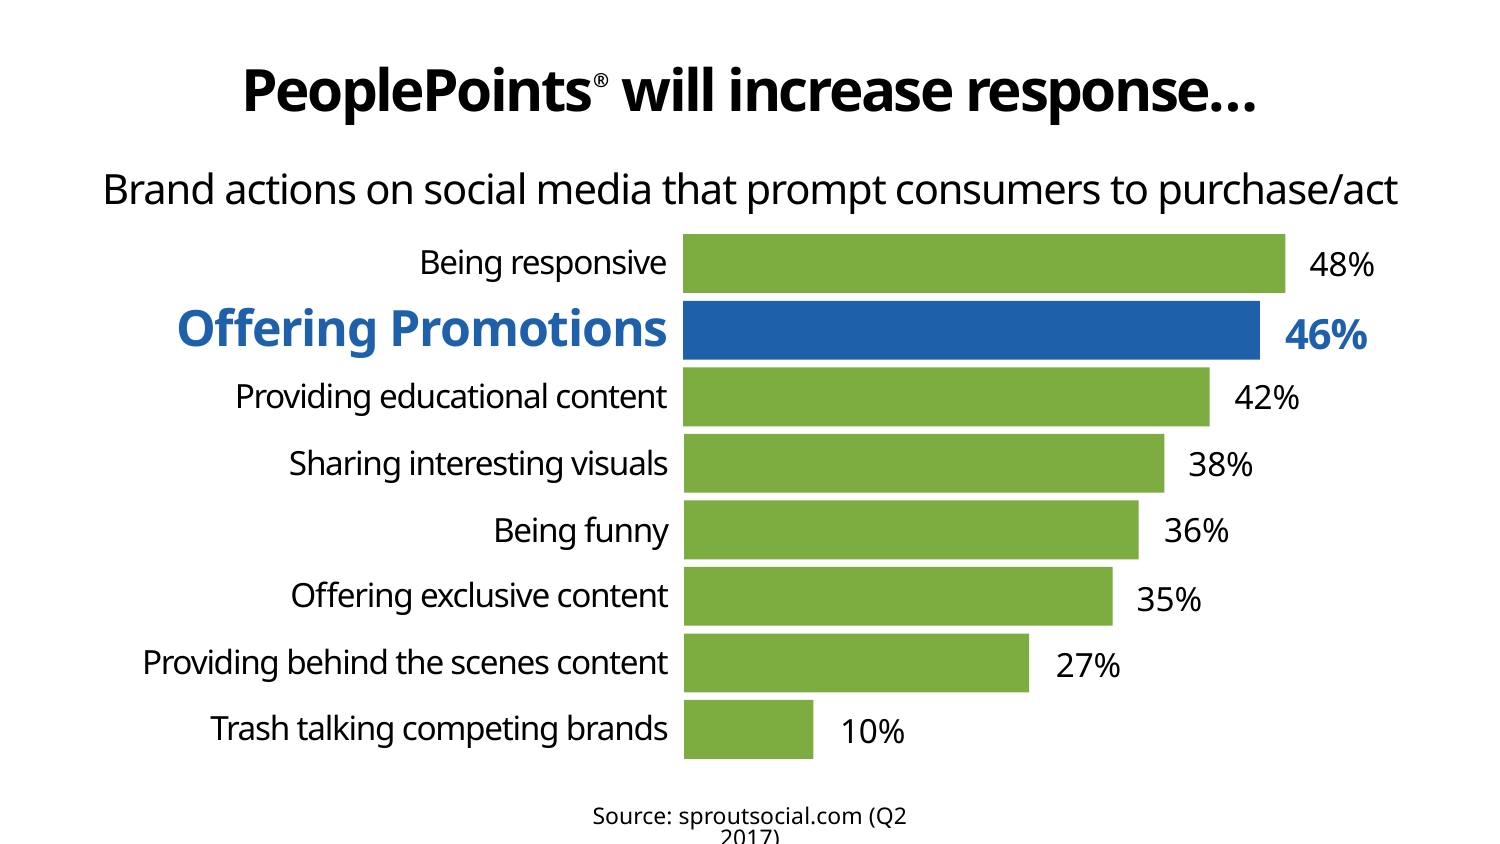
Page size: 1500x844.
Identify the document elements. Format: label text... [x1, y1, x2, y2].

text_box Being responsive [243, 238, 683, 290]
text_box Source: sproutsocial.com (Q2 2017) [545, 799, 955, 844]
text_box 46% [1270, 305, 1399, 366]
text_box 10% [825, 707, 929, 759]
text_box Providing educational content [155, 372, 683, 423]
text_box 36% [1149, 505, 1254, 557]
text_box Being funny [244, 505, 685, 557]
text_box Offering exclusive content [155, 571, 685, 623]
text_box 35% [1121, 575, 1226, 626]
text_box [682, 498, 1141, 561]
text_box 27% [1040, 641, 1145, 692]
text_box [681, 365, 1212, 428]
text_box Providing behind the scenes content [66, 638, 685, 690]
text_box [682, 565, 1115, 628]
text_box Sharing interesting visuals [244, 439, 685, 490]
text_box [682, 698, 816, 761]
text_box [682, 432, 1167, 495]
text_box [681, 232, 1287, 295]
text_box 38% [1173, 440, 1278, 491]
text_box PeoplePoints® will increase response… [0, 60, 1500, 124]
text_box Brand actions on social media that prompt consumers to purchase/act [0, 168, 1500, 214]
text_box 48% [1294, 240, 1399, 292]
text_box Offering Promotions [101, 296, 684, 365]
text_box 42% [1219, 373, 1324, 425]
text_box [682, 632, 1031, 695]
text_box Trash talking competing brands [155, 704, 685, 755]
text_box [684, 299, 1262, 362]
